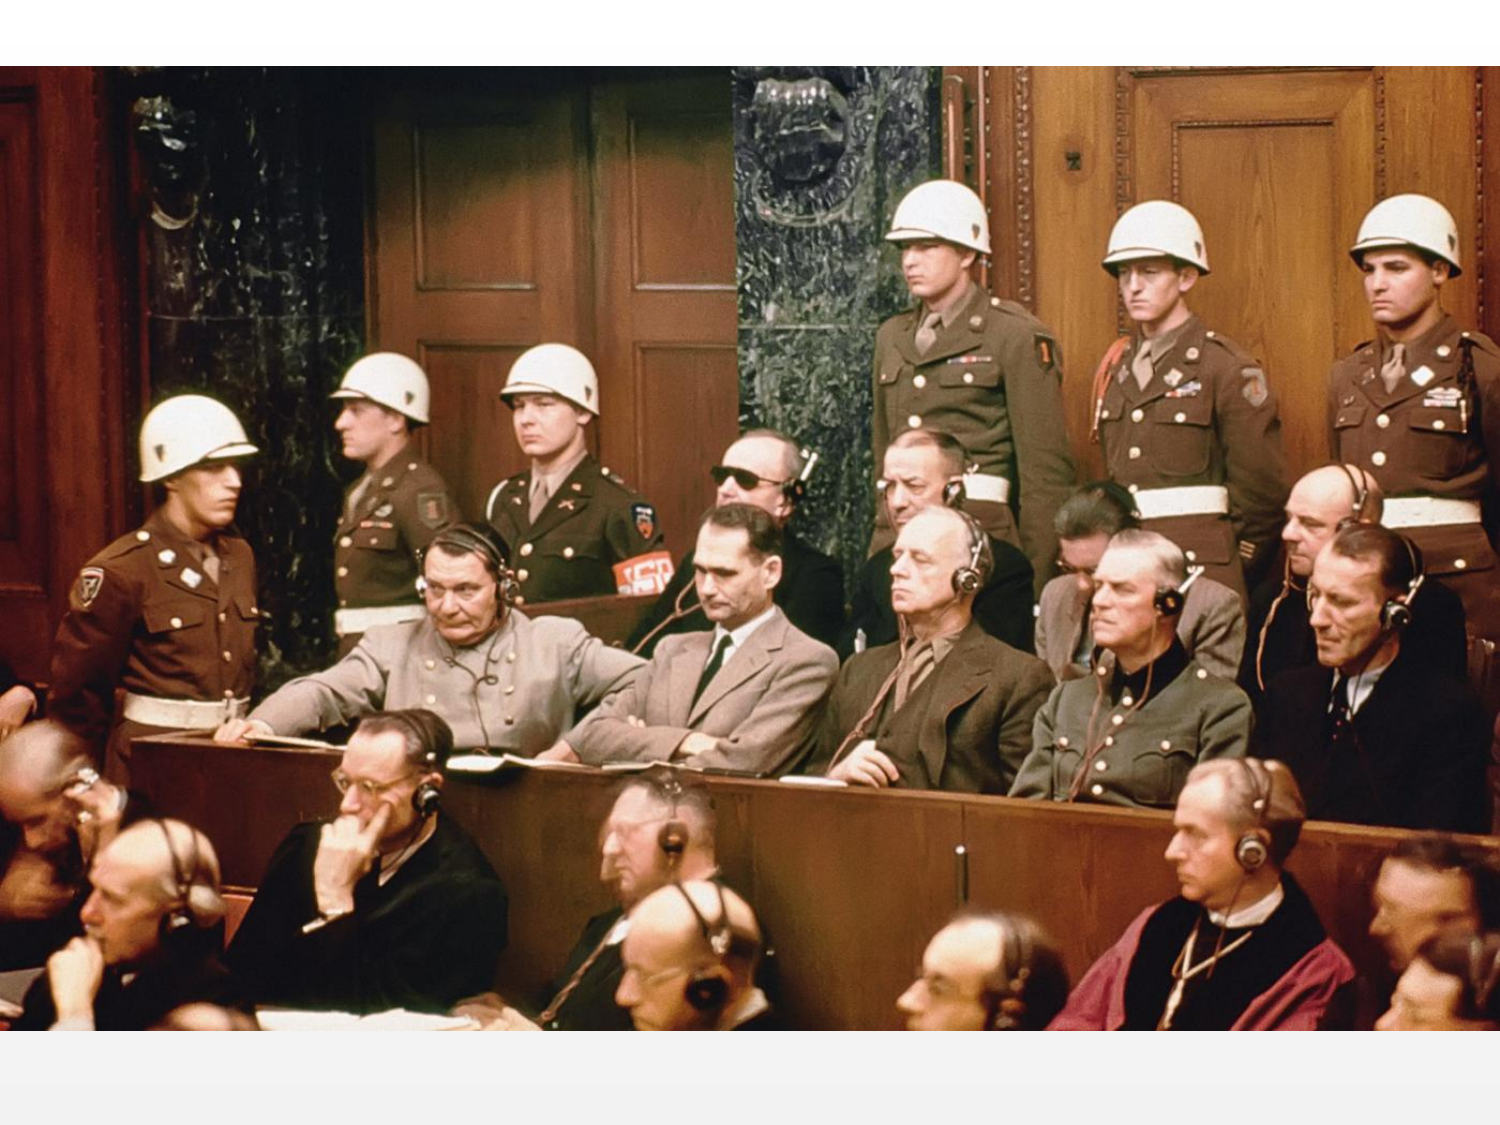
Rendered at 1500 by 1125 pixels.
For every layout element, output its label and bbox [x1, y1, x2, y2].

picture [0, 66, 1500, 1031]
